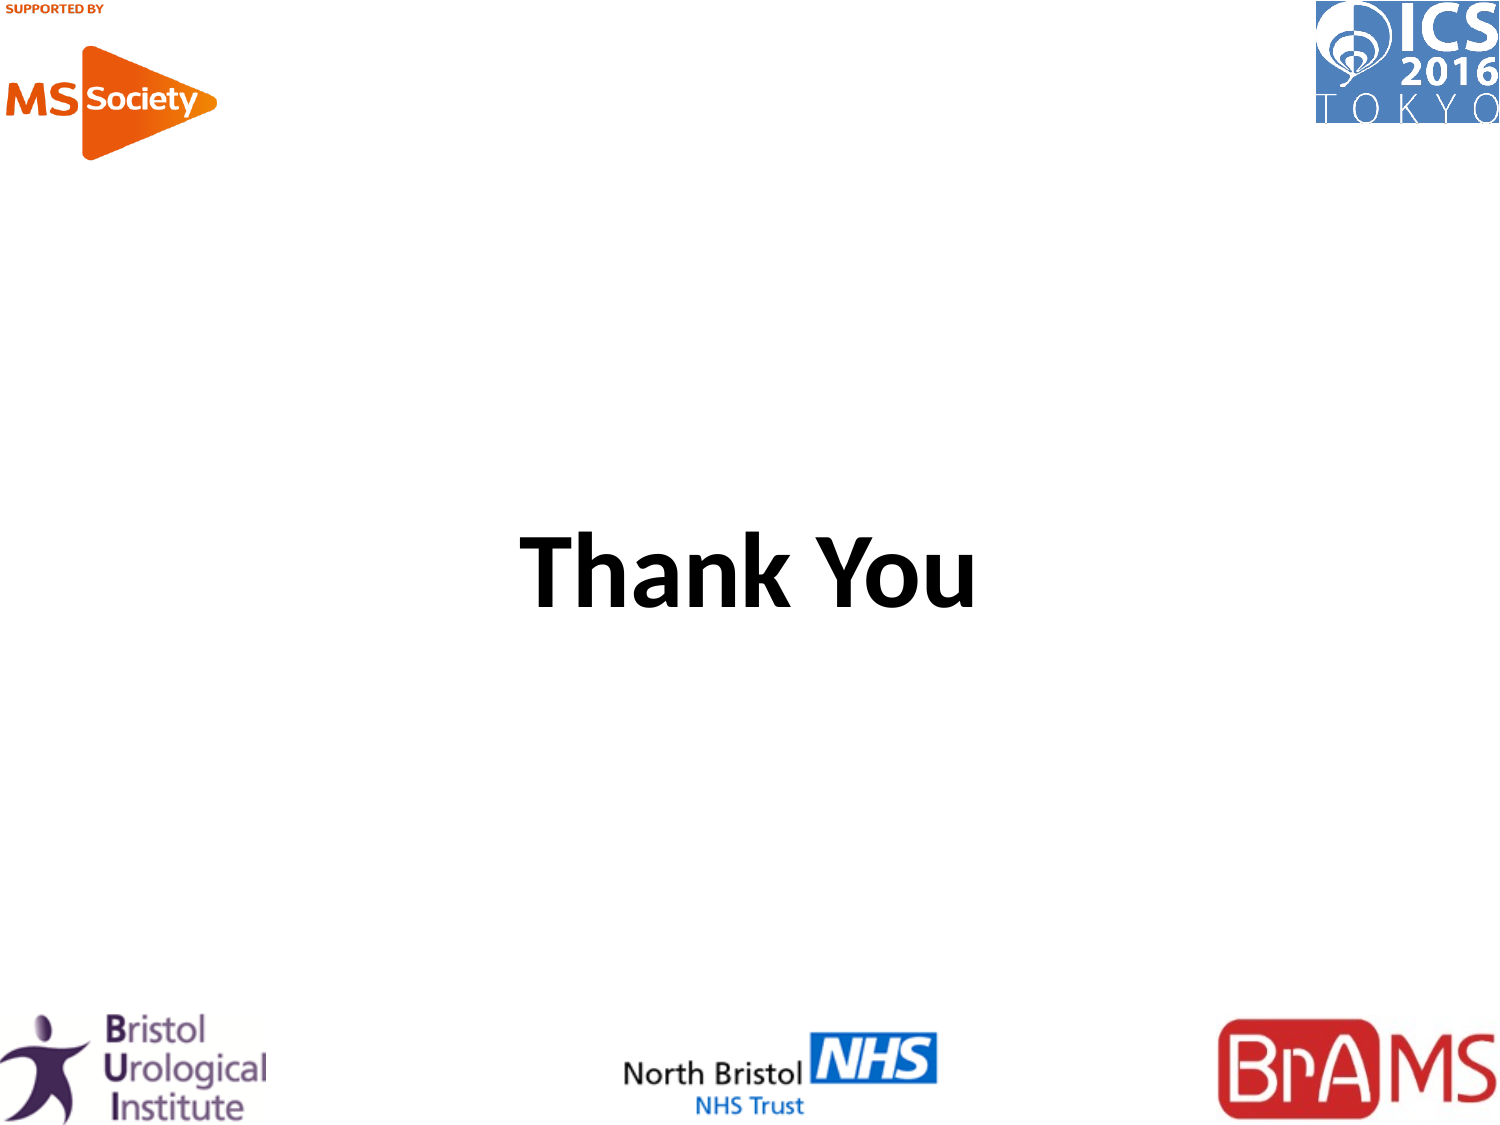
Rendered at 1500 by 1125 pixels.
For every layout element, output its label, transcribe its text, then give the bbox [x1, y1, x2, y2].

picture [603, 1023, 951, 1125]
picture [0, 1013, 266, 1125]
picture [1216, 1015, 1500, 1125]
title Thank You [112, 491, 1388, 733]
picture [1315, 0, 1499, 124]
picture [4, 3, 219, 161]
